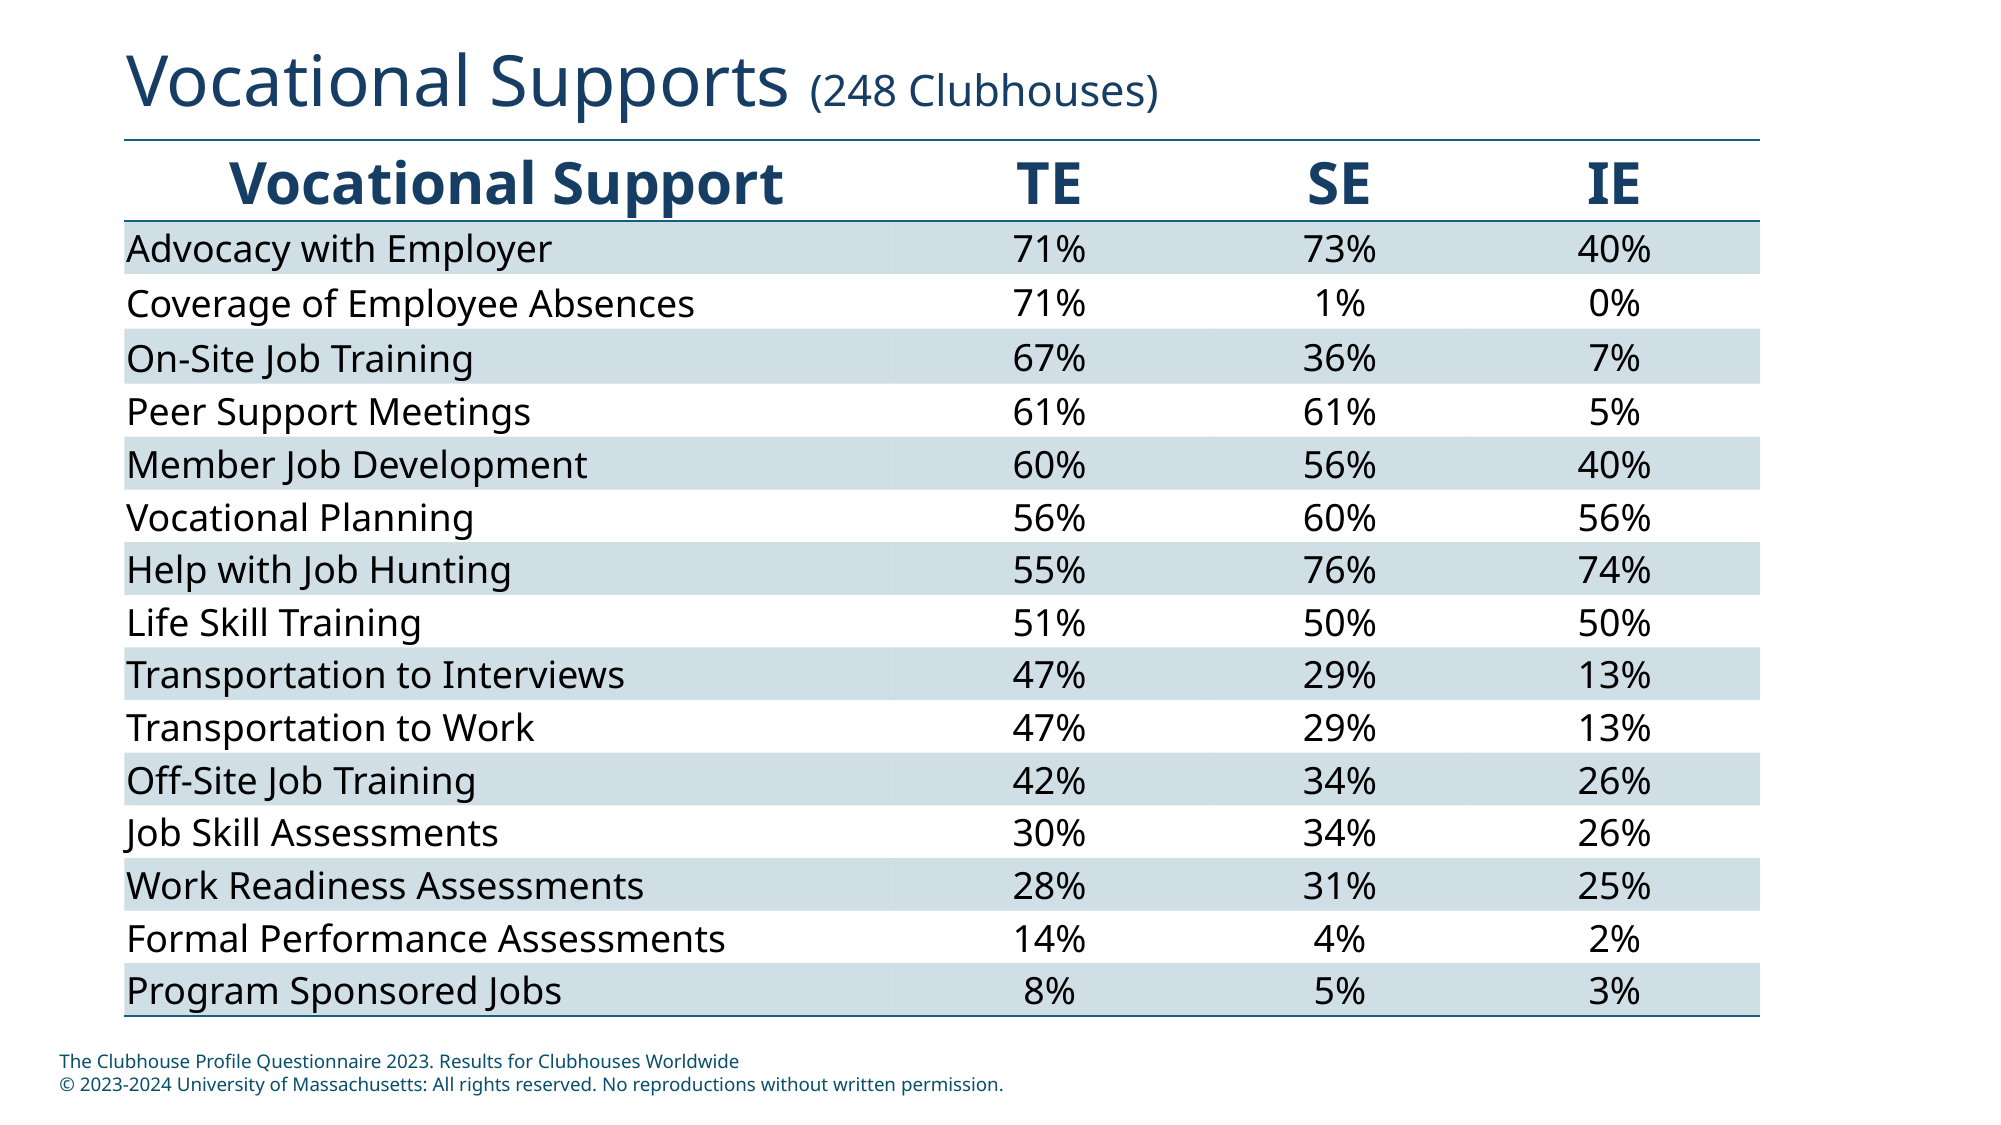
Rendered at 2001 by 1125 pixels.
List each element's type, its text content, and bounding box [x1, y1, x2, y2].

table_cell Advocacy with Employer [124, 222, 889, 274]
table_cell 40% [1470, 437, 1760, 490]
table_cell On-Site Job Training [124, 329, 889, 384]
table_cell 5% [1211, 963, 1470, 1015]
table_cell 1% [1211, 274, 1470, 329]
table_header Vocational Support [124, 141, 889, 220]
table_cell 67% [889, 329, 1211, 384]
table_cell 0% [1470, 274, 1760, 329]
table_cell 26% [1470, 753, 1760, 805]
table_cell 36% [1211, 329, 1470, 384]
table_cell Peer Support Meetings [124, 384, 889, 437]
table_cell 29% [1211, 647, 1470, 700]
table_cell 51% [889, 595, 1211, 647]
table_cell 74% [1470, 542, 1760, 595]
table_cell 25% [1470, 858, 1760, 911]
table_cell 47% [889, 647, 1211, 700]
table_cell 55% [889, 542, 1211, 595]
table_cell 60% [889, 437, 1211, 490]
table_cell 5% [1470, 384, 1760, 437]
table_cell 28% [889, 858, 1211, 911]
table_header SE [1211, 141, 1470, 220]
table_cell 30% [889, 805, 1211, 858]
table_cell 60% [1211, 490, 1470, 542]
table_cell 29% [1211, 700, 1470, 753]
table_cell Life Skill Training [124, 595, 889, 647]
table_cell 61% [1211, 384, 1470, 437]
table_cell 8% [889, 963, 1211, 1015]
table_cell 73% [1211, 222, 1470, 274]
table_cell 56% [1470, 490, 1760, 542]
table_cell Work Readiness Assessments [124, 858, 889, 911]
table_cell Off-Site Job Training [124, 753, 889, 805]
table_cell 71% [889, 222, 1211, 274]
table_cell 50% [1470, 595, 1760, 647]
table_cell Formal Performance Assessments [124, 911, 889, 963]
table_cell 56% [1211, 437, 1470, 490]
table_cell Member Job Development [124, 437, 889, 490]
table_header TE [889, 141, 1211, 220]
table_cell 13% [1470, 647, 1760, 700]
text_box The Clubhouse Profile Questionnaire 2023. Results for Clubhouses Worldwide © 2023-2024 University of Massachusetts: All rights reserved. No reproductions without written permission. [44, 1039, 1095, 1103]
table_cell 2% [1470, 911, 1760, 963]
table_cell 76% [1211, 542, 1470, 595]
table_cell Coverage of Employee Absences [124, 274, 889, 329]
table_cell 34% [1211, 753, 1470, 805]
table_cell 40% [1470, 222, 1760, 274]
table_cell 56% [889, 490, 1211, 542]
table_cell 26% [1470, 805, 1760, 858]
table_cell Job Skill Assessments [124, 805, 889, 858]
table_cell Transportation to Interviews [124, 647, 889, 700]
table_cell 4% [1211, 911, 1470, 963]
table_cell 31% [1211, 858, 1470, 911]
table_header IE [1470, 141, 1760, 220]
table_cell 7% [1470, 329, 1760, 384]
title Vocational Supports (248 Clubhouses) [111, 37, 1889, 129]
table_cell 14% [889, 911, 1211, 963]
table_cell 47% [889, 700, 1211, 753]
table_cell Transportation to Work [124, 700, 889, 753]
table_cell 34% [1211, 805, 1470, 858]
table_cell 71% [889, 274, 1211, 329]
table_cell 61% [889, 384, 1211, 437]
table_cell Help with Job Hunting [124, 542, 889, 595]
table_cell Program Sponsored Jobs [124, 963, 889, 1015]
table_cell 50% [1211, 595, 1470, 647]
table_cell 13% [1470, 700, 1760, 753]
table_cell Vocational Planning [124, 490, 889, 542]
table_cell 3% [1470, 963, 1760, 1015]
table_cell 42% [889, 753, 1211, 805]
